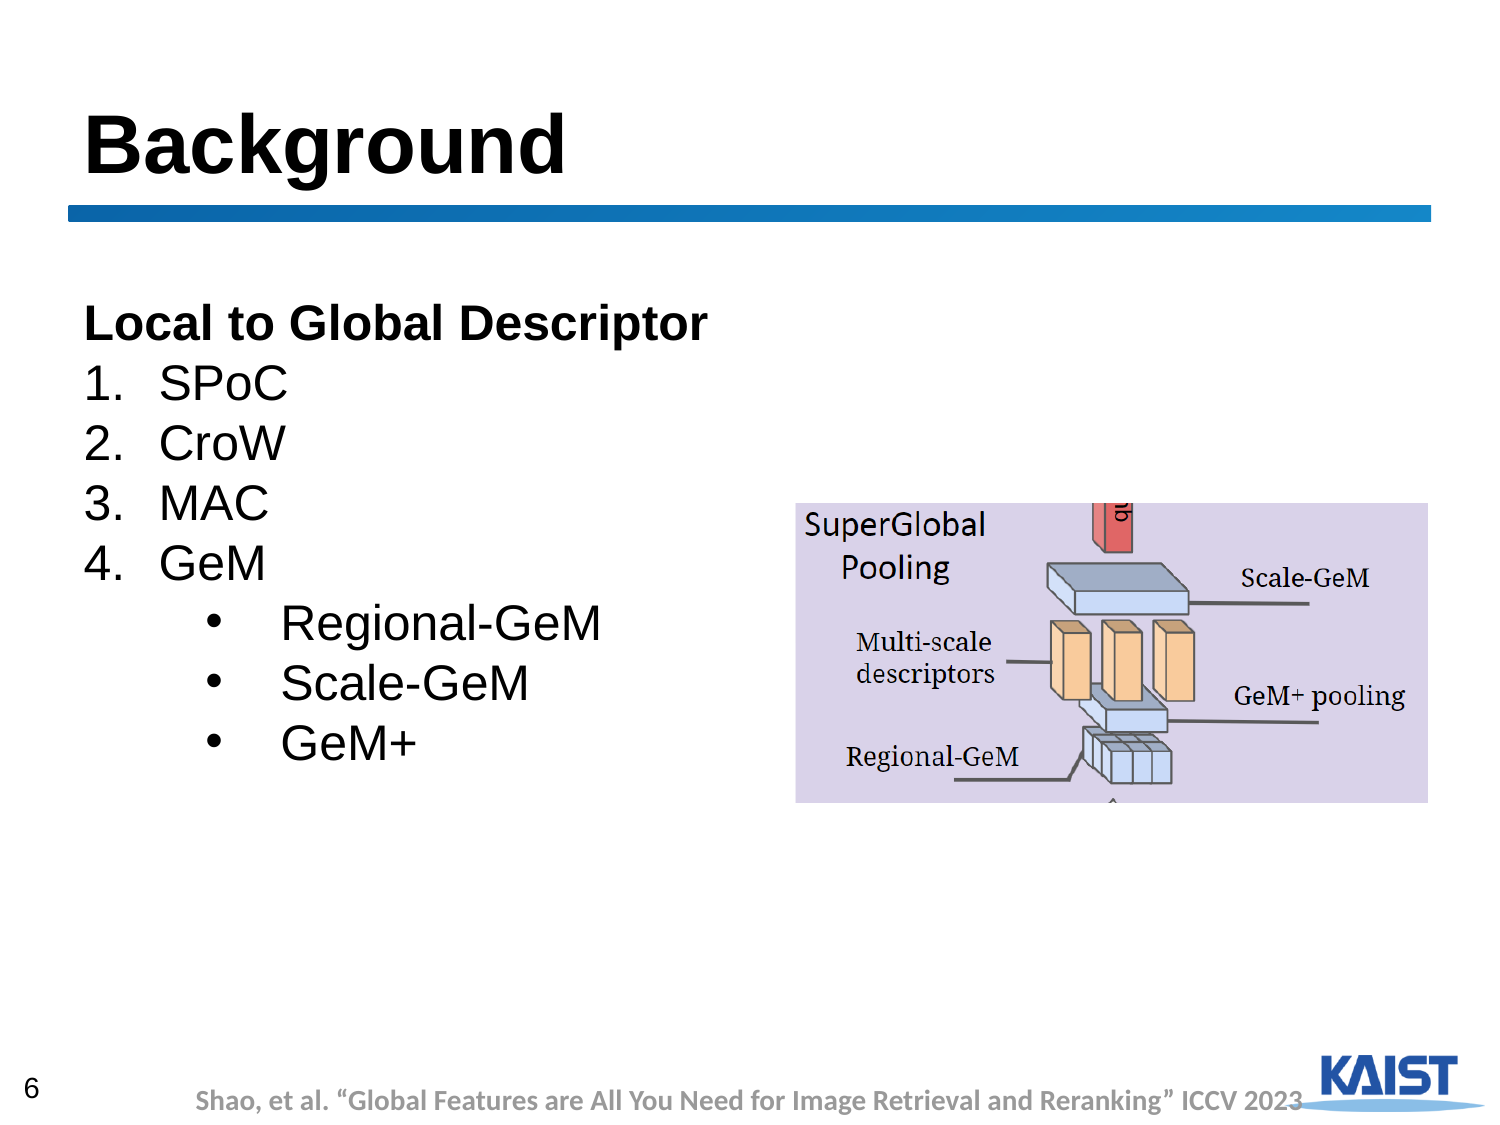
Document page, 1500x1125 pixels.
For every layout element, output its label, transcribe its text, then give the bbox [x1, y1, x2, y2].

text_box Local to Global Descriptor SPoC CroW MAC GeM Regional-GeM Scale-GeM GeM+ [68, 253, 1428, 778]
picture [794, 502, 1428, 803]
picture [1284, 1055, 1485, 1074]
title Background [68, 48, 1428, 198]
text_box Shao, et al. “Global Features are All You Need for Image Retrieval and Reranking” ICCV 2023 [0, 1074, 1500, 1124]
